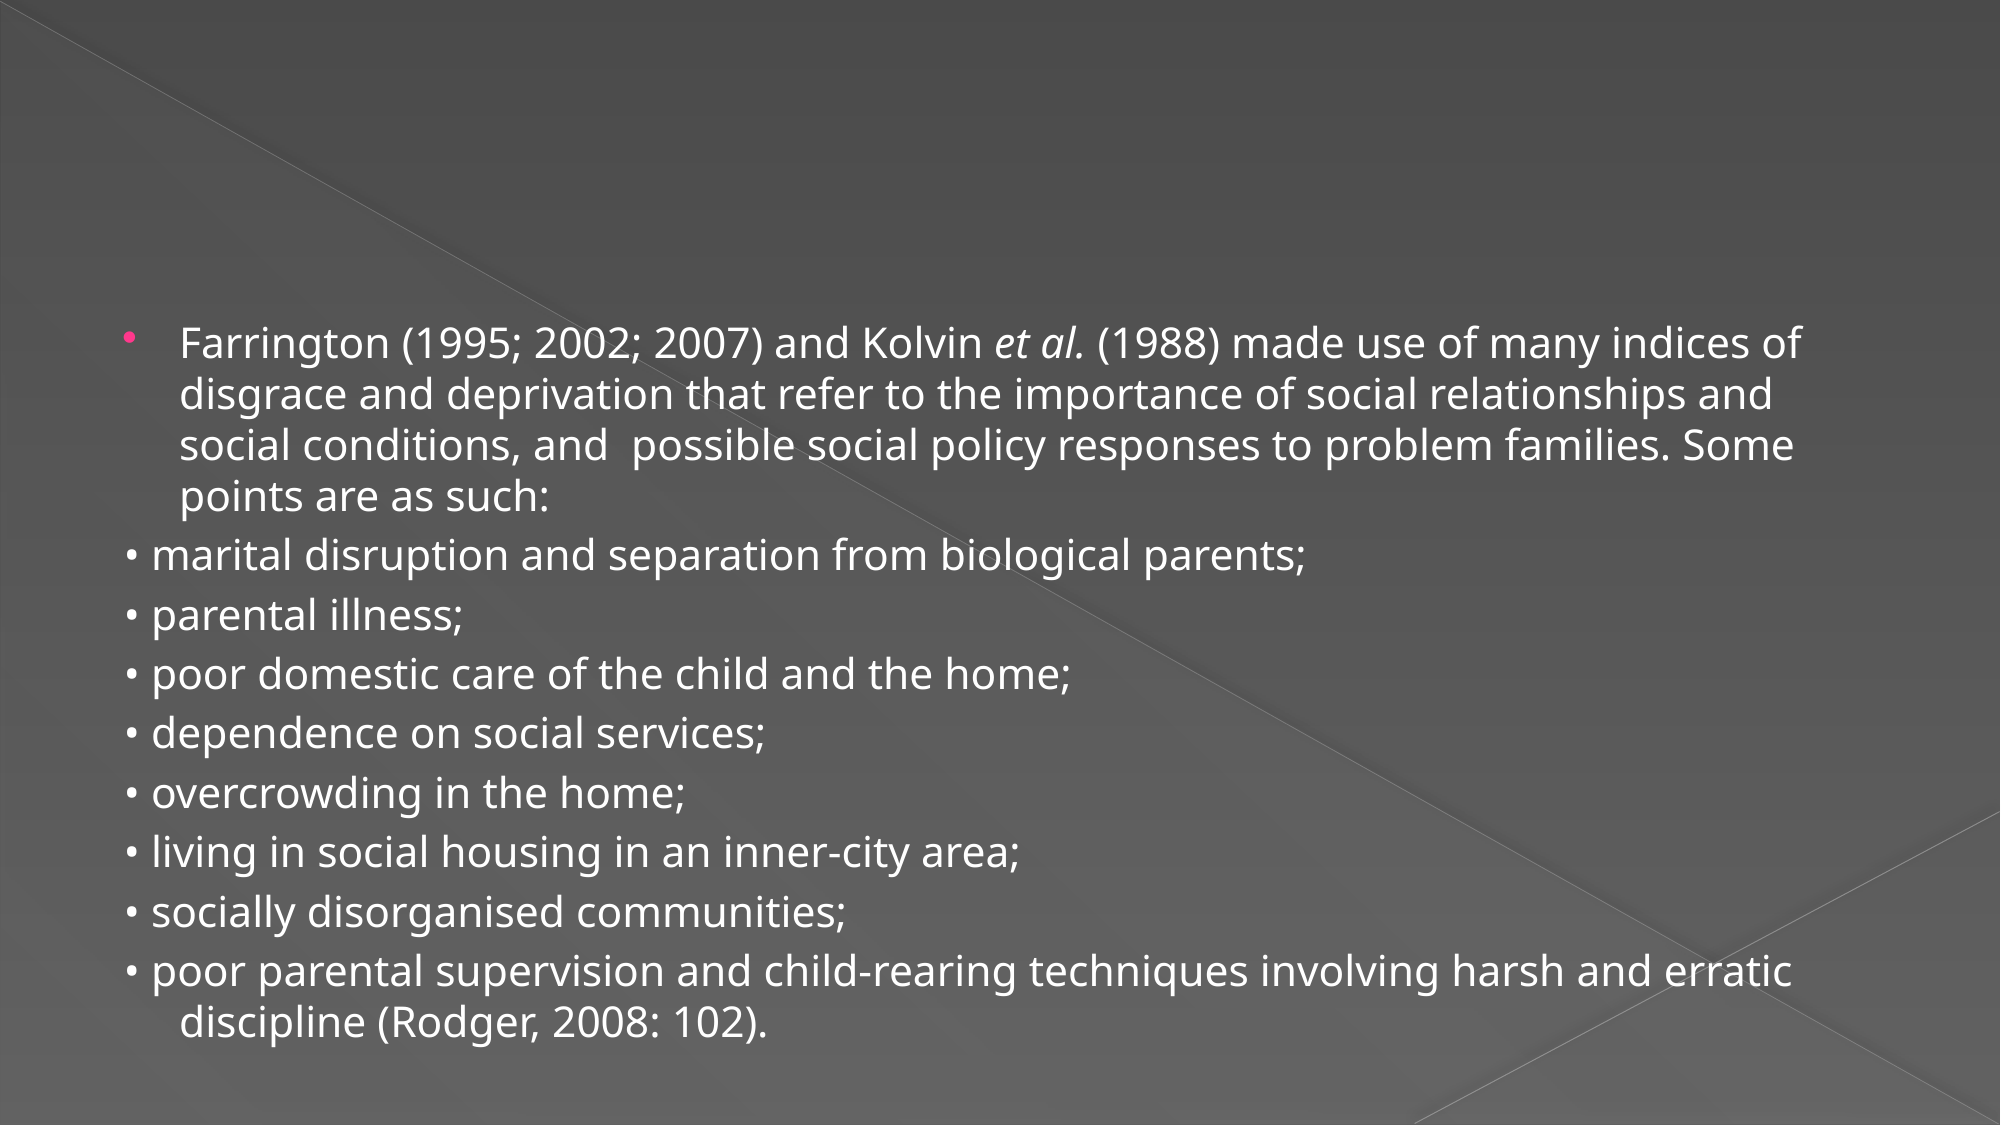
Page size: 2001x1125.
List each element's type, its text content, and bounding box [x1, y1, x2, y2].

list Farrington (1995; 2002; 2007) and Kolvin et al. (1988) made use of many indices of disgrace and deprivation that refer to the importance of social relationships and social conditions, and possible social policy responses to problem families. Some points are as such: • marital disruption and separation from biological parents; • parental illness; • poor domestic care of the child and the home; • dependence on social services; • overcrowding in the home; • living in social housing in an inner-city area; • socially disorganised communities; • poor parental supervision and child-rearing techniques involving harsh and erratic discipline (Rodger, 2008: 102). [99, 308, 1900, 1059]
